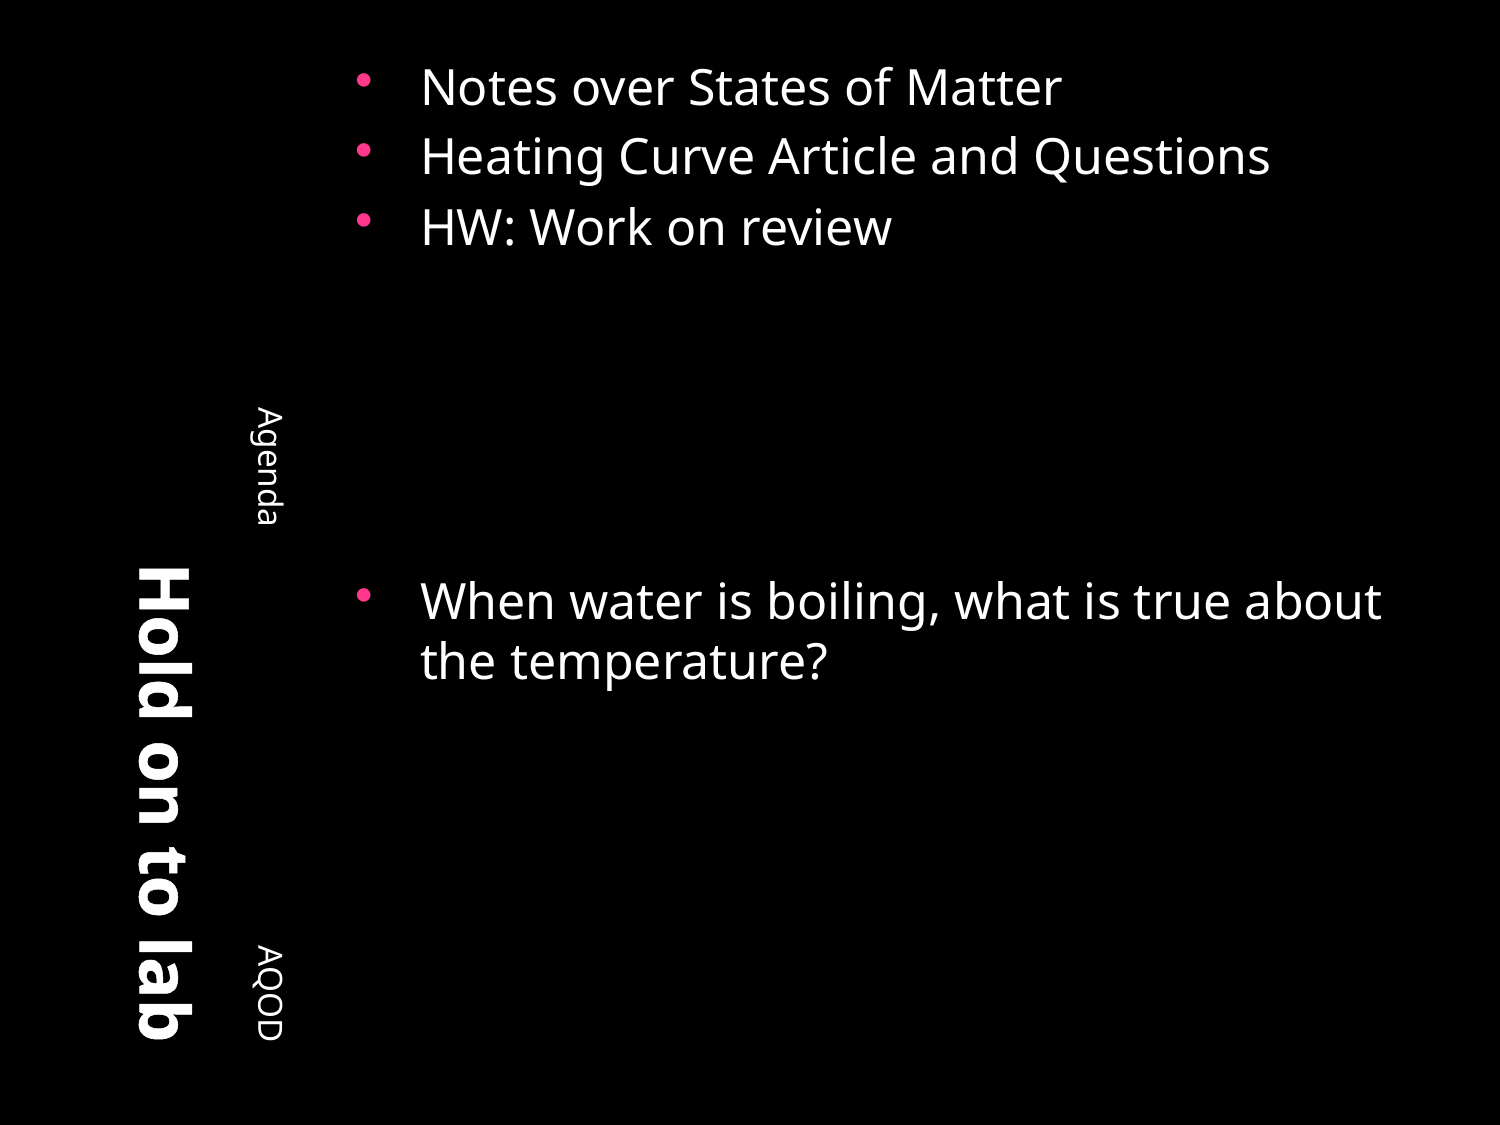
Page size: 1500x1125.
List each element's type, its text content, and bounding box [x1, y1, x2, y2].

list Agenda [223, 47, 320, 544]
list Notes over States of Matter Heating Curve Article and Questions HW: Work on review [331, 47, 1457, 543]
list AQOD [223, 561, 320, 1058]
title Hold on to lab [40, 47, 216, 1058]
list When water is boiling, what is true about the temperature? [331, 562, 1457, 1058]
